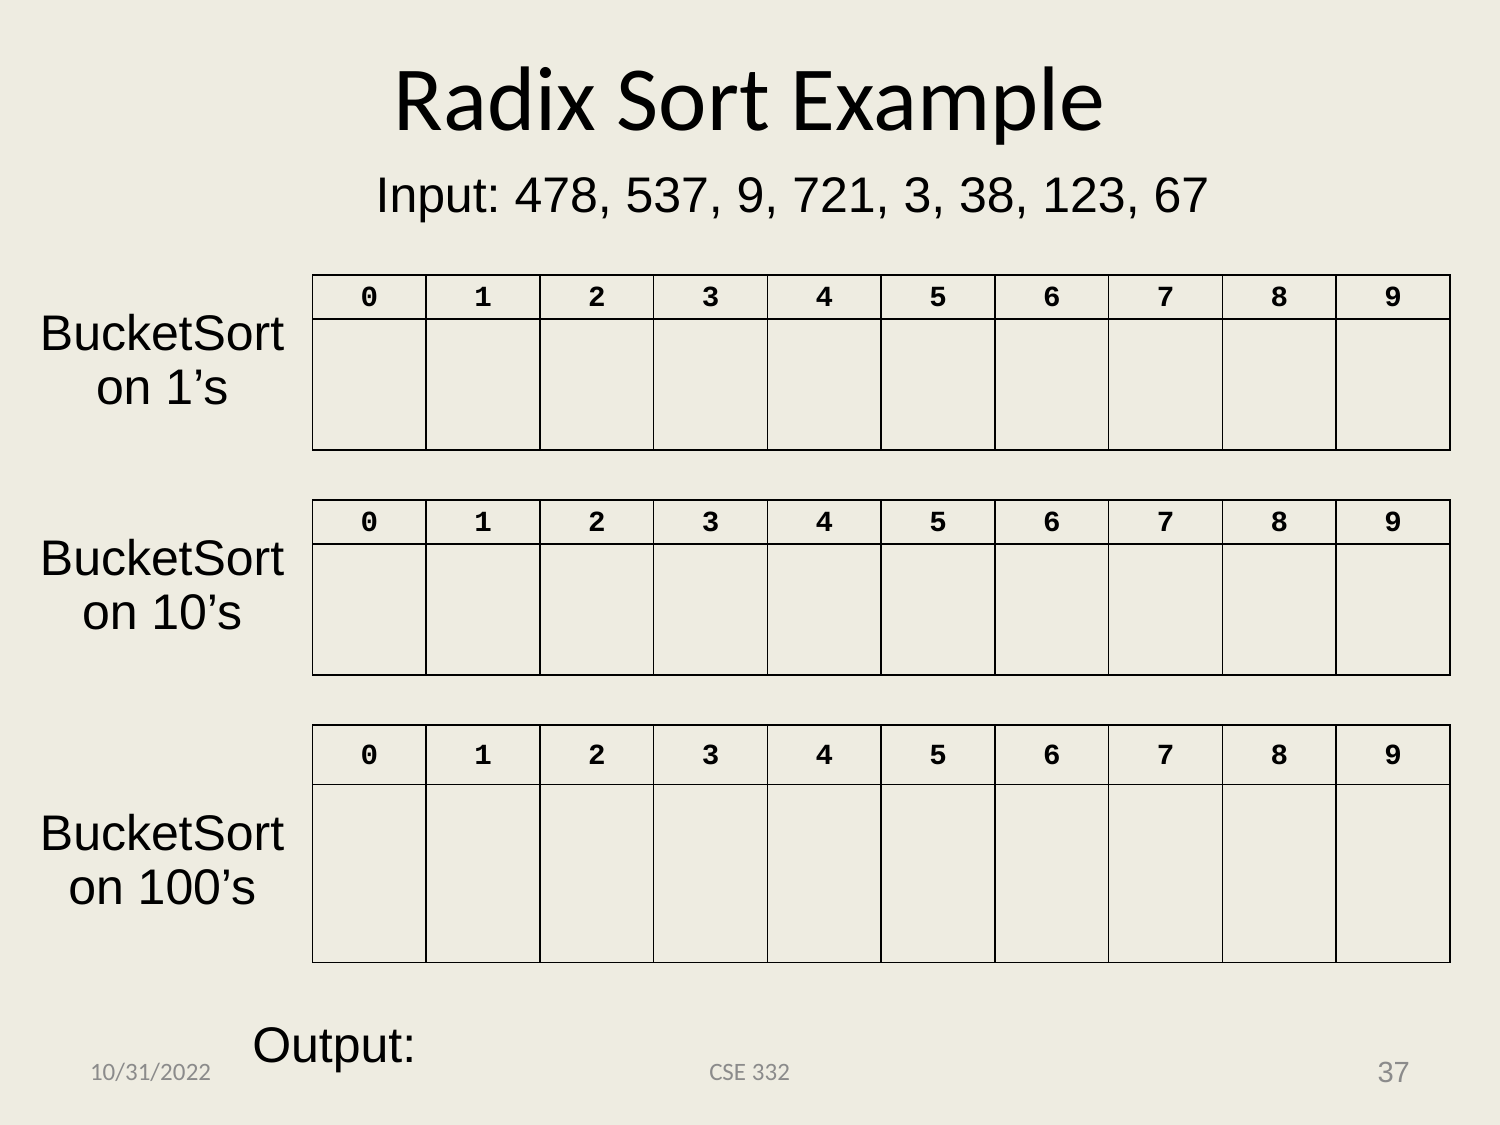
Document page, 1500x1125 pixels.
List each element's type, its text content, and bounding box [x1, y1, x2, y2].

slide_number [75, 1042, 425, 1103]
text_box BucketSort on 100’s [25, 799, 300, 923]
text_box BucketSort on 1’s [25, 299, 300, 423]
slide_number 37 [1074, 1042, 1425, 1103]
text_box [312, 724, 1451, 963]
text_box Output: [237, 1012, 432, 1082]
footer CSE 332 [512, 1042, 988, 1103]
title Radix Sort Example [112, 0, 1388, 188]
text_box Input: 478, 537, 9, 721, 3, 38, 123, 67 [360, 162, 1226, 232]
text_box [312, 499, 1451, 676]
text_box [312, 274, 1451, 451]
text_box BucketSort on 10’s [25, 524, 300, 648]
